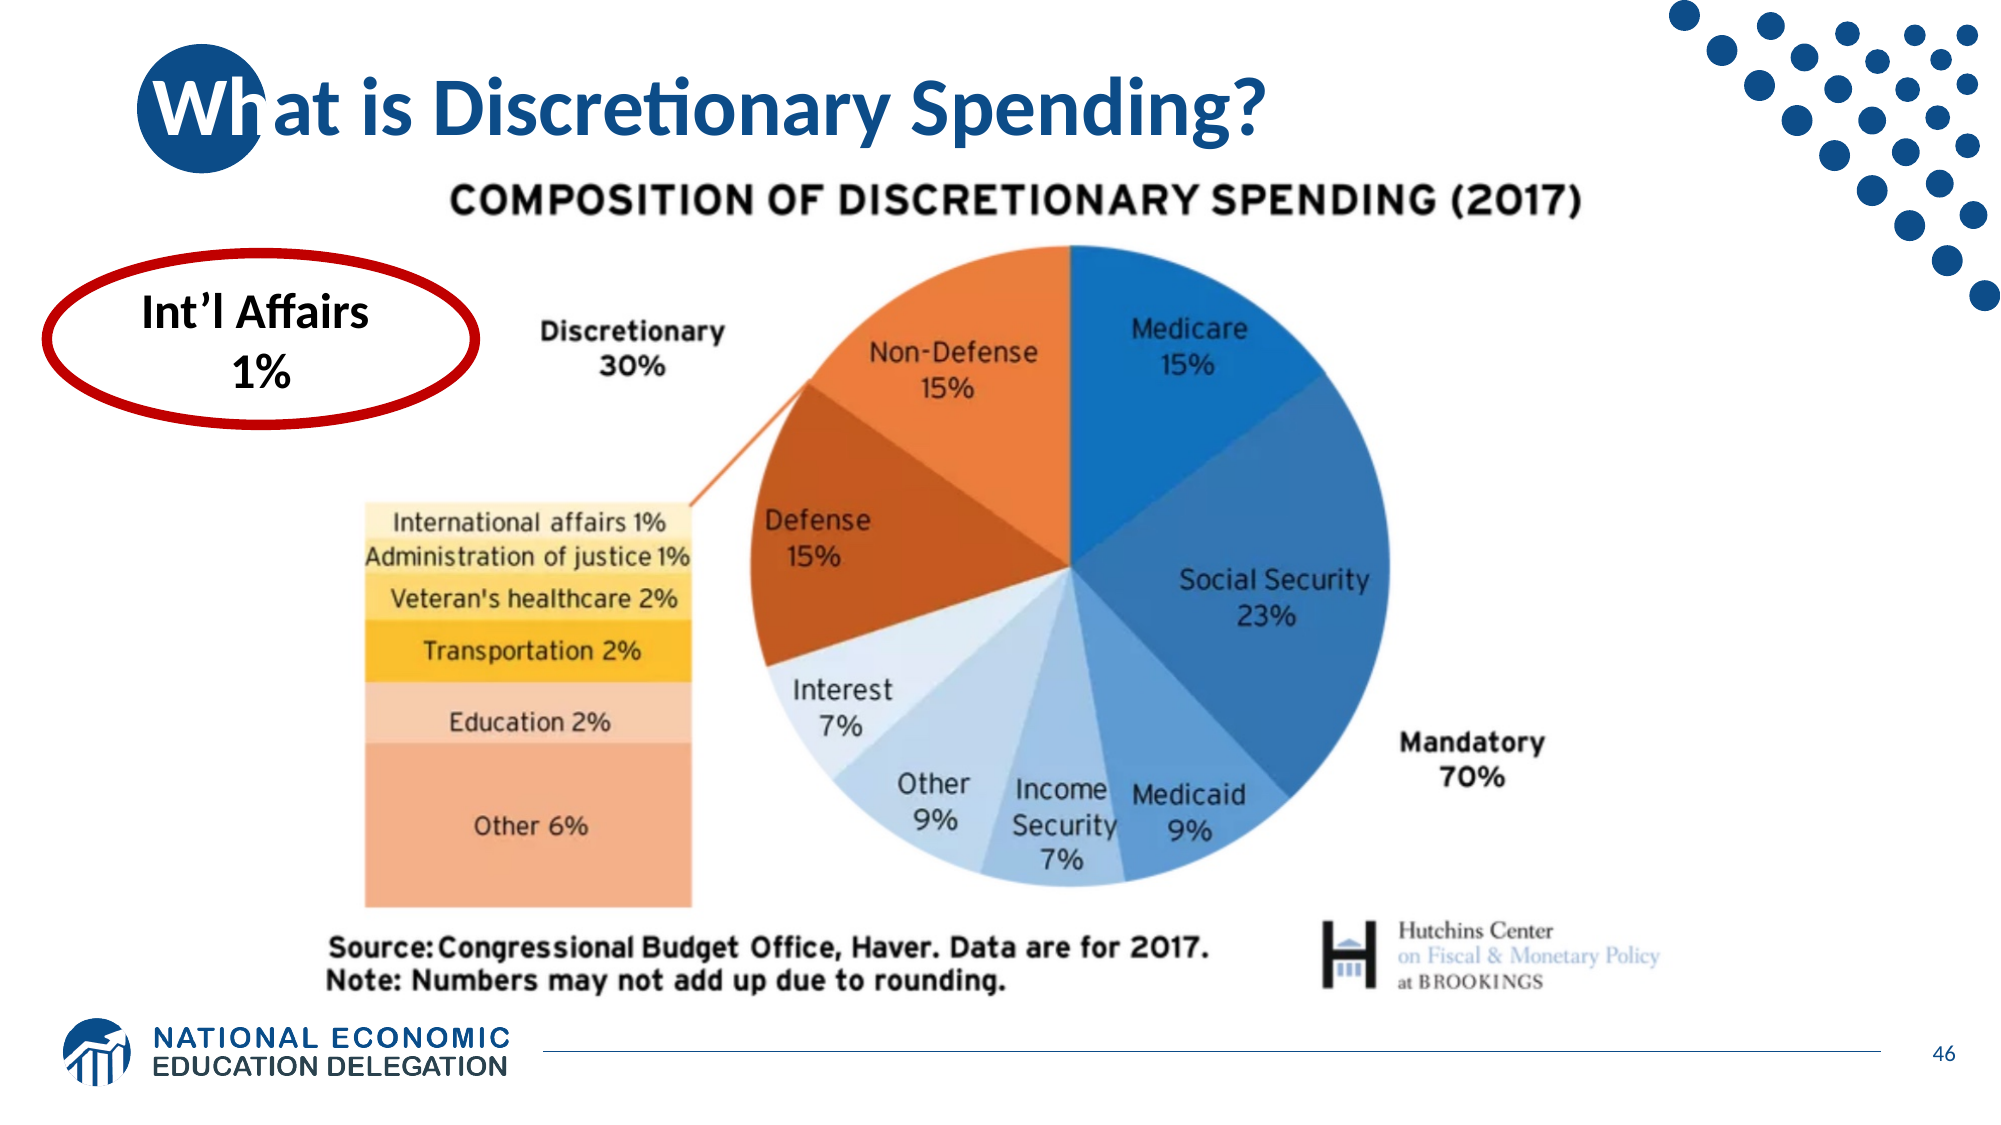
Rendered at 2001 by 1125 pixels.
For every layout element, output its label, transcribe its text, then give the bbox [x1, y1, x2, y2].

title What is Discretionary Spending? [137, 0, 1863, 218]
picture [55, 1013, 520, 1091]
slide_number 46 [1521, 1022, 1972, 1082]
text_box Int’l Affairs 1% [45, 252, 316, 426]
picture [316, 160, 1685, 1004]
